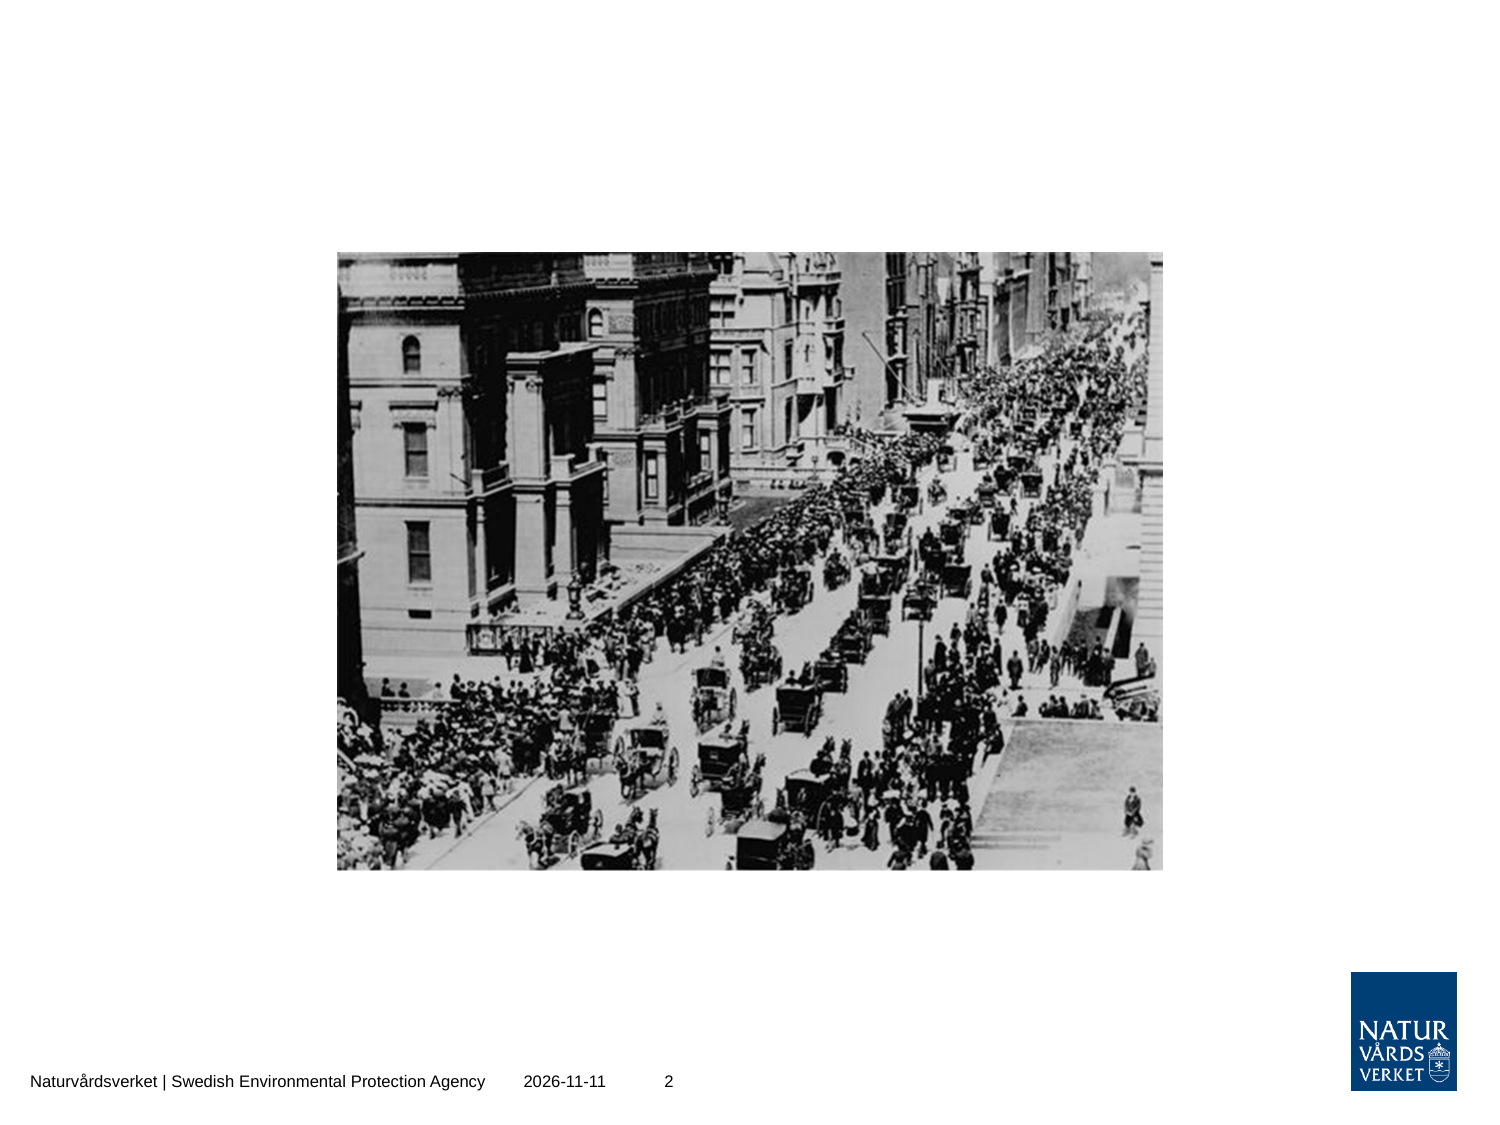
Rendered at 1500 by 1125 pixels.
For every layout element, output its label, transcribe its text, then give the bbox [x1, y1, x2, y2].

picture [1351, 972, 1457, 1091]
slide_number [514, 1060, 629, 1102]
picture [337, 252, 1163, 873]
slide_number 2 [629, 1060, 689, 1102]
footer Naturvårdsverket | Swedish Environmental Protection Agency [15, 1060, 514, 1102]
